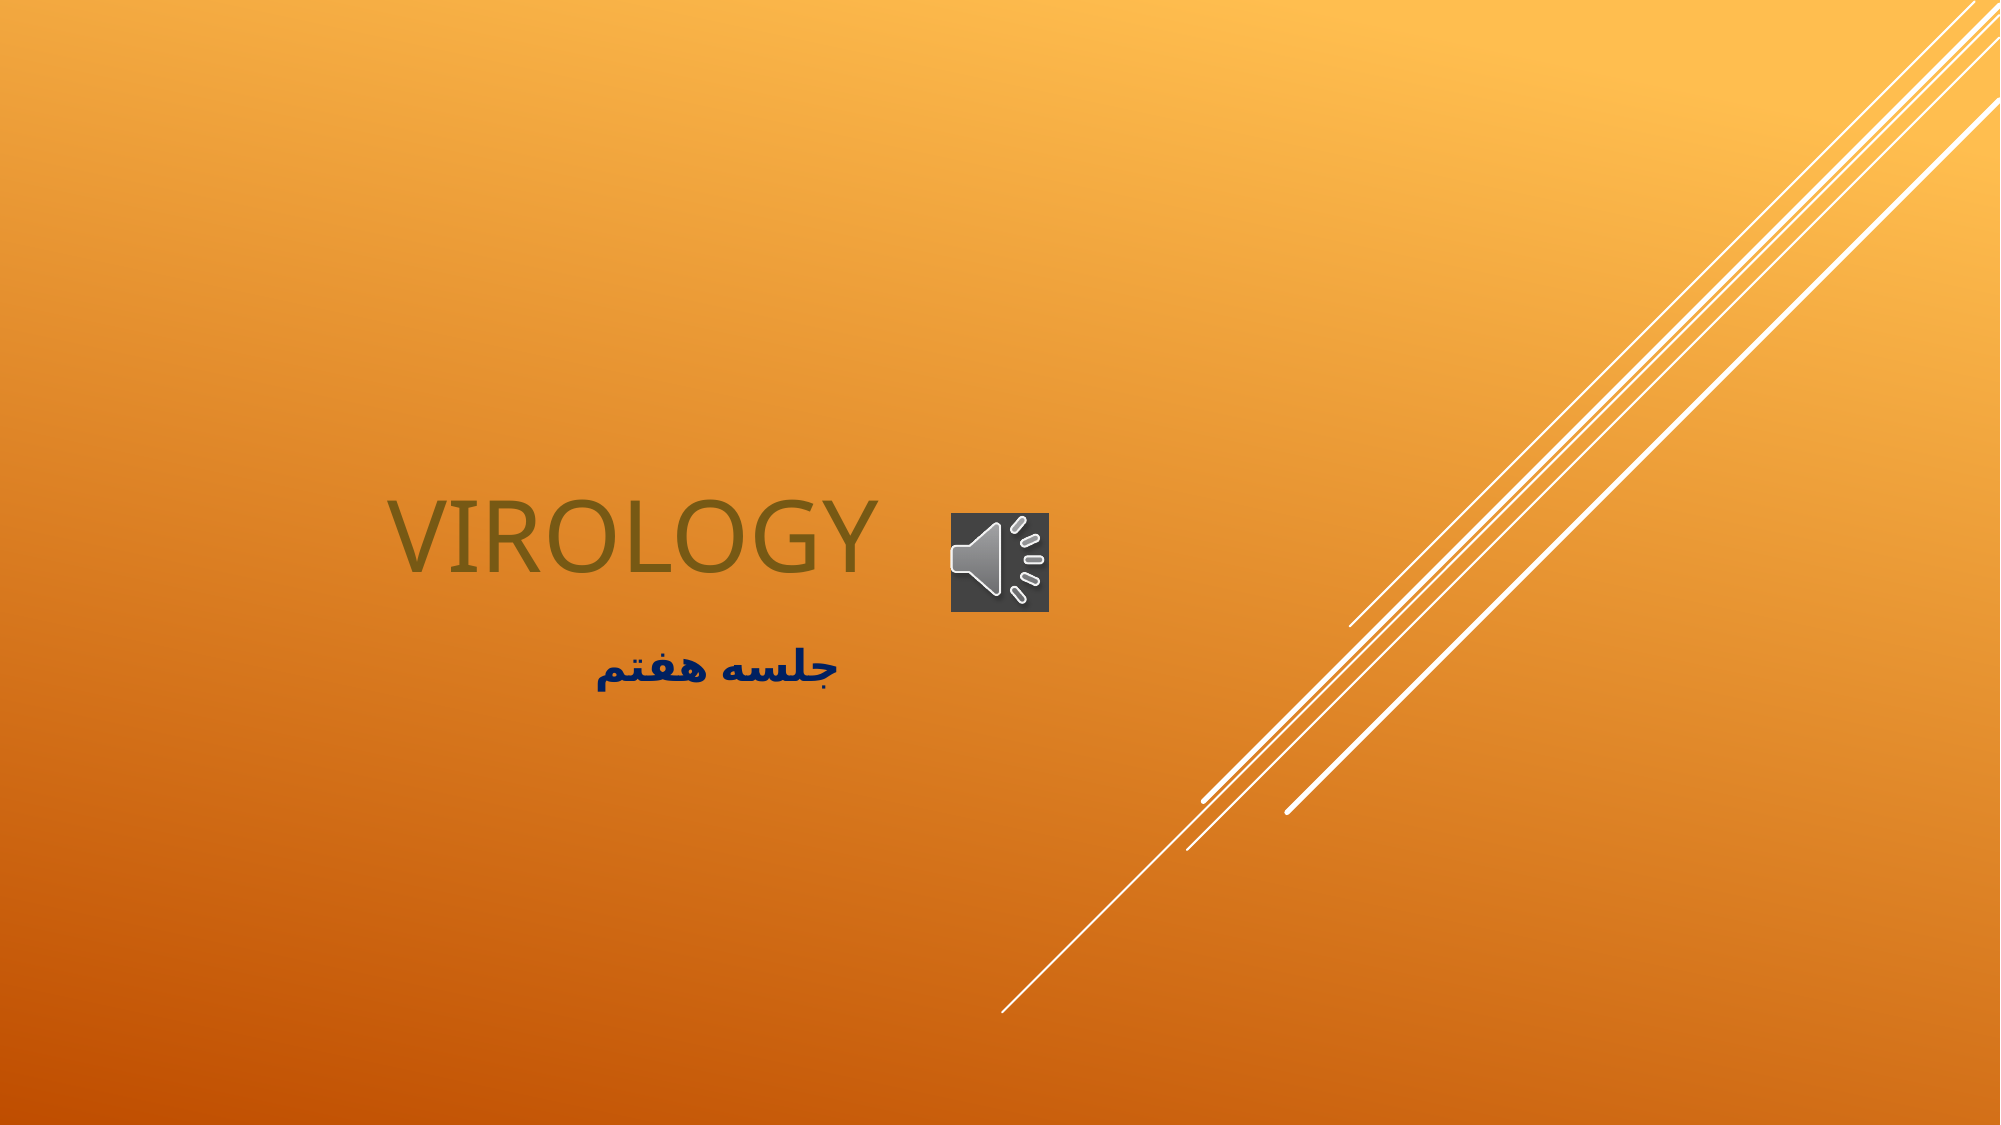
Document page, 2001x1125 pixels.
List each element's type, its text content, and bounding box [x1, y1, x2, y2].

title Virology [371, 112, 1790, 600]
subtitle جلسه هفتم [579, 630, 1163, 950]
picture [949, 512, 1051, 613]
